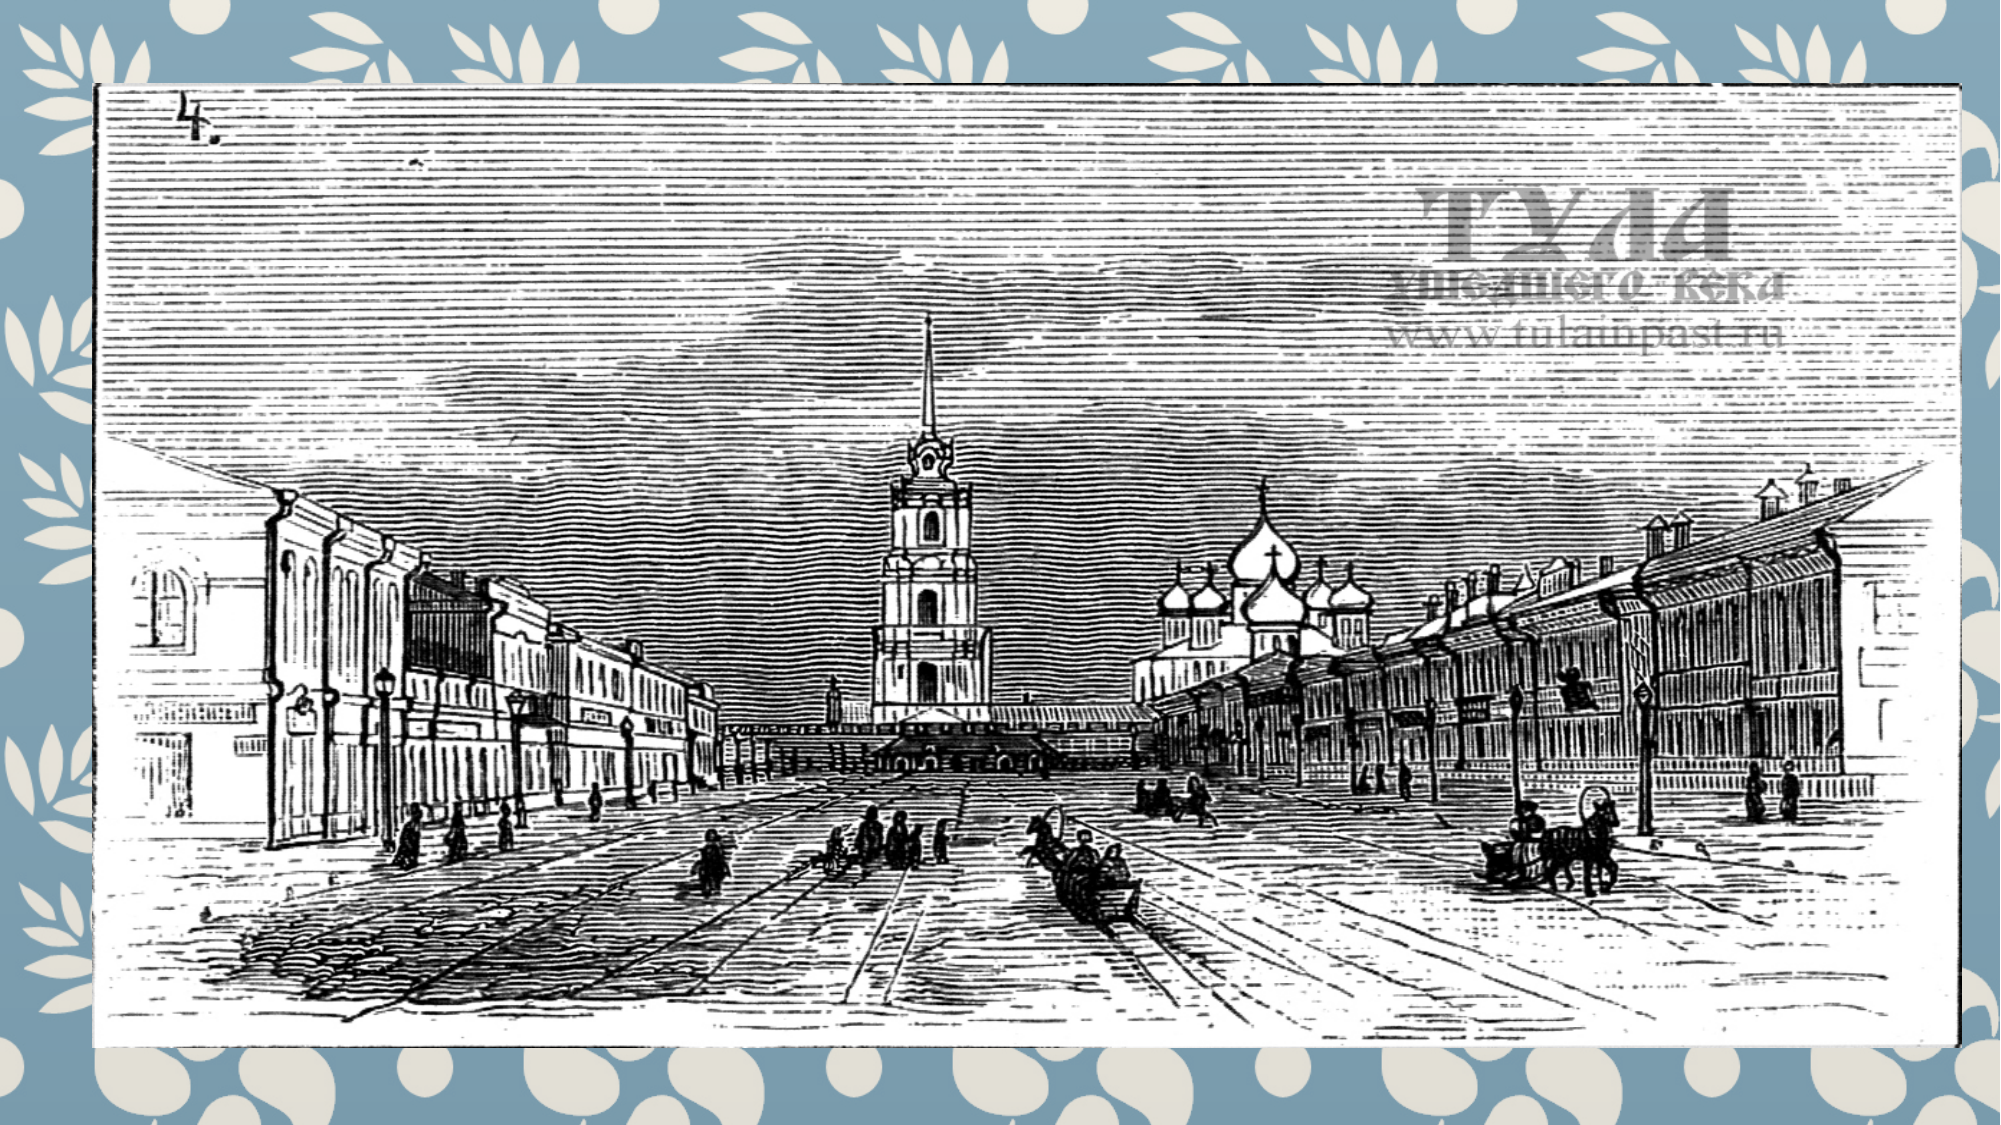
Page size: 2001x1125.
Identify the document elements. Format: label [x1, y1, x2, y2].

picture [92, 83, 1962, 1048]
